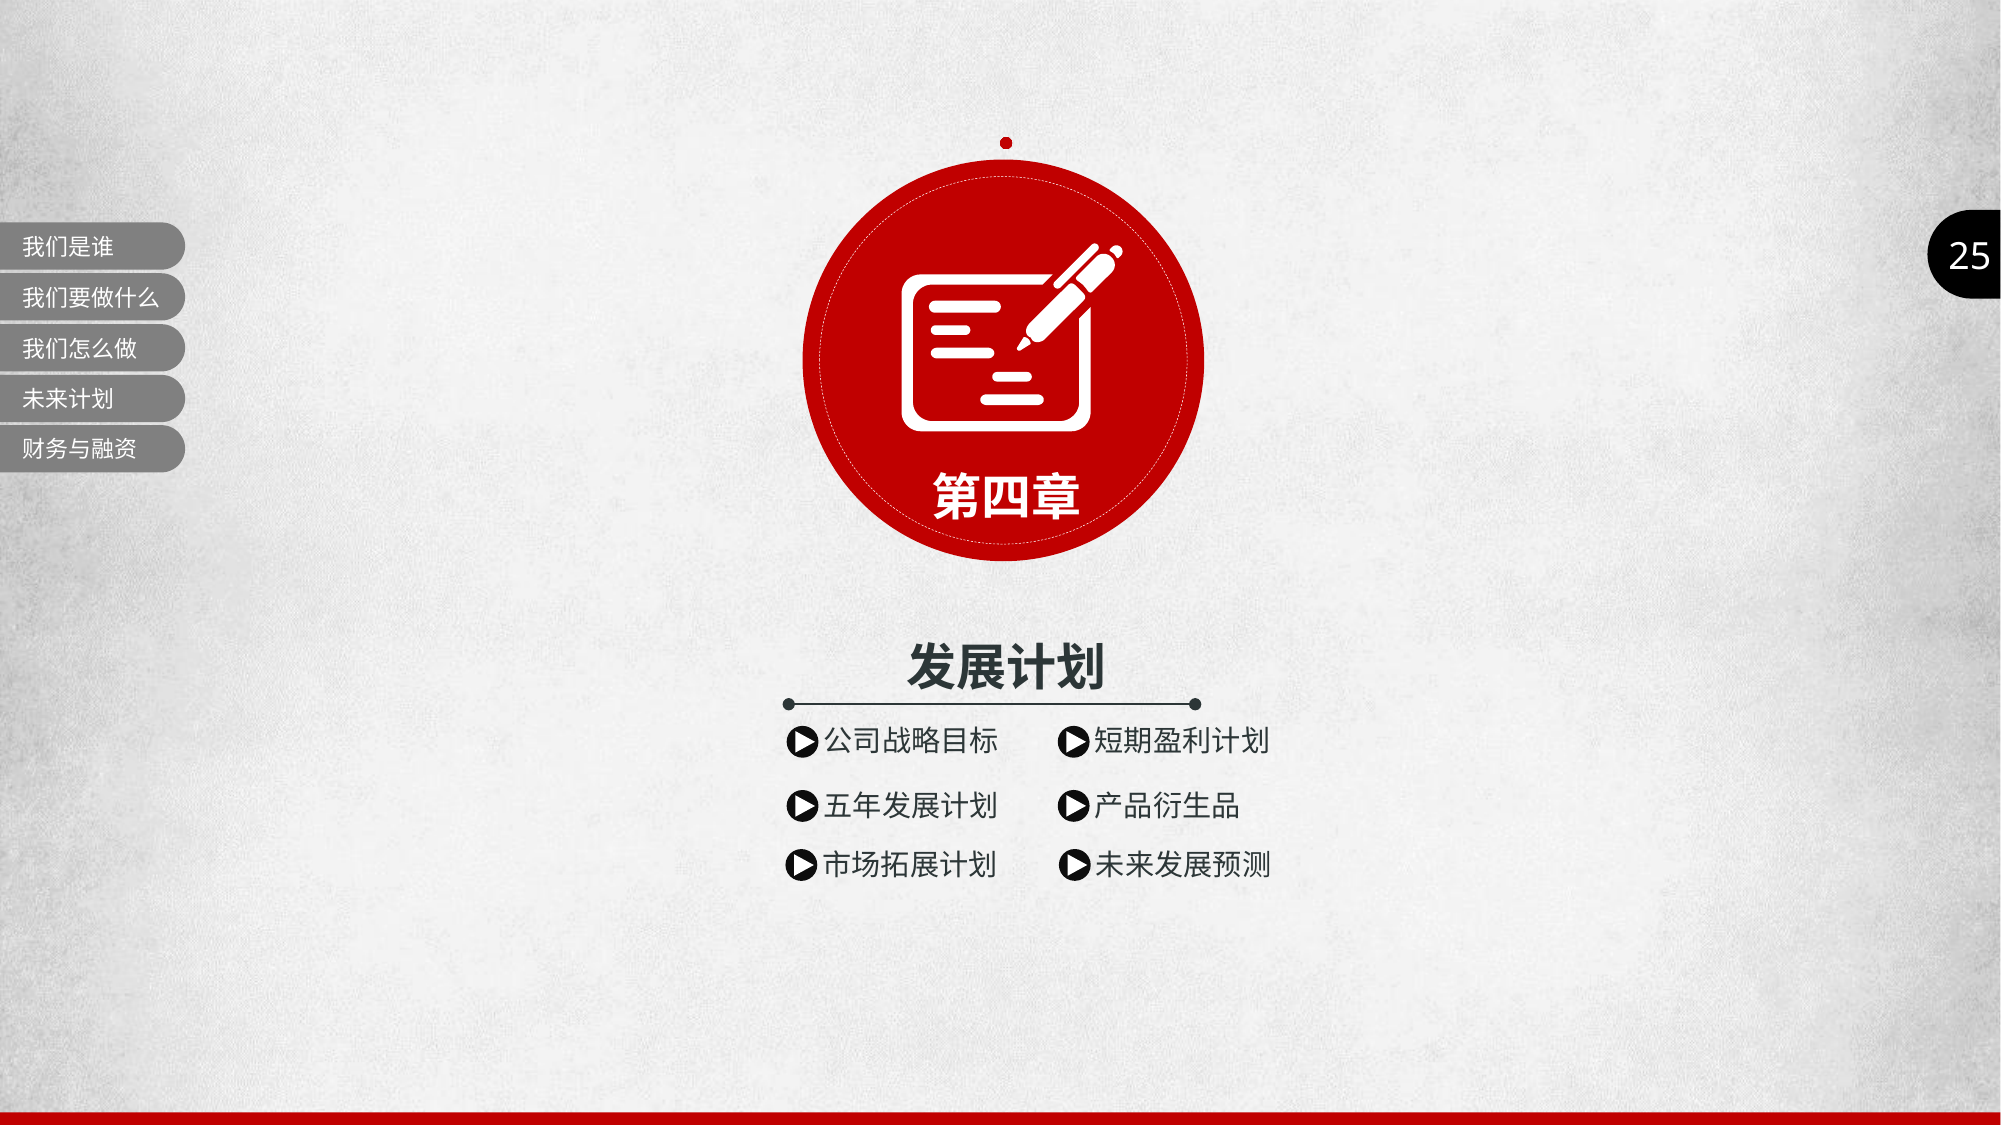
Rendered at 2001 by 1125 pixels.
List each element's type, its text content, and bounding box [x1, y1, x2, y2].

text_box 我们要做什么 [7, 273, 209, 321]
text_box [998, 135, 1015, 152]
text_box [1060, 845, 1297, 882]
text_box 第四章 [811, 456, 940, 534]
text_box [0, 423, 172, 475]
text_box 我们是谁 [7, 222, 209, 270]
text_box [1059, 722, 1296, 759]
text_box 第四章 [1073, 456, 1202, 534]
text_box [788, 786, 1025, 823]
text_box [0, 220, 171, 272]
text_box [0, 372, 170, 423]
text_box 未来计划 [7, 374, 209, 423]
text_box 发展计划 [811, 626, 1202, 703]
text_box [901, 274, 1091, 432]
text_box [1059, 786, 1296, 823]
text_box [0, 322, 172, 372]
text_box [1053, 243, 1099, 289]
text_box [0, 1112, 2001, 1125]
text_box [800, 157, 1207, 456]
text_box [1925, 228, 1933, 280]
text_box [0, 271, 172, 322]
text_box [787, 845, 1024, 882]
text_box 我们怎么做 [7, 324, 209, 372]
text_box 25 [1933, 210, 2001, 299]
picture [0, 0, 2001, 1112]
text_box [1075, 253, 1115, 293]
text_box [1109, 245, 1123, 259]
text_box 财务与融资 [7, 425, 209, 473]
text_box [788, 722, 1025, 759]
text_box [898, 534, 1109, 564]
text_box [817, 174, 1190, 547]
